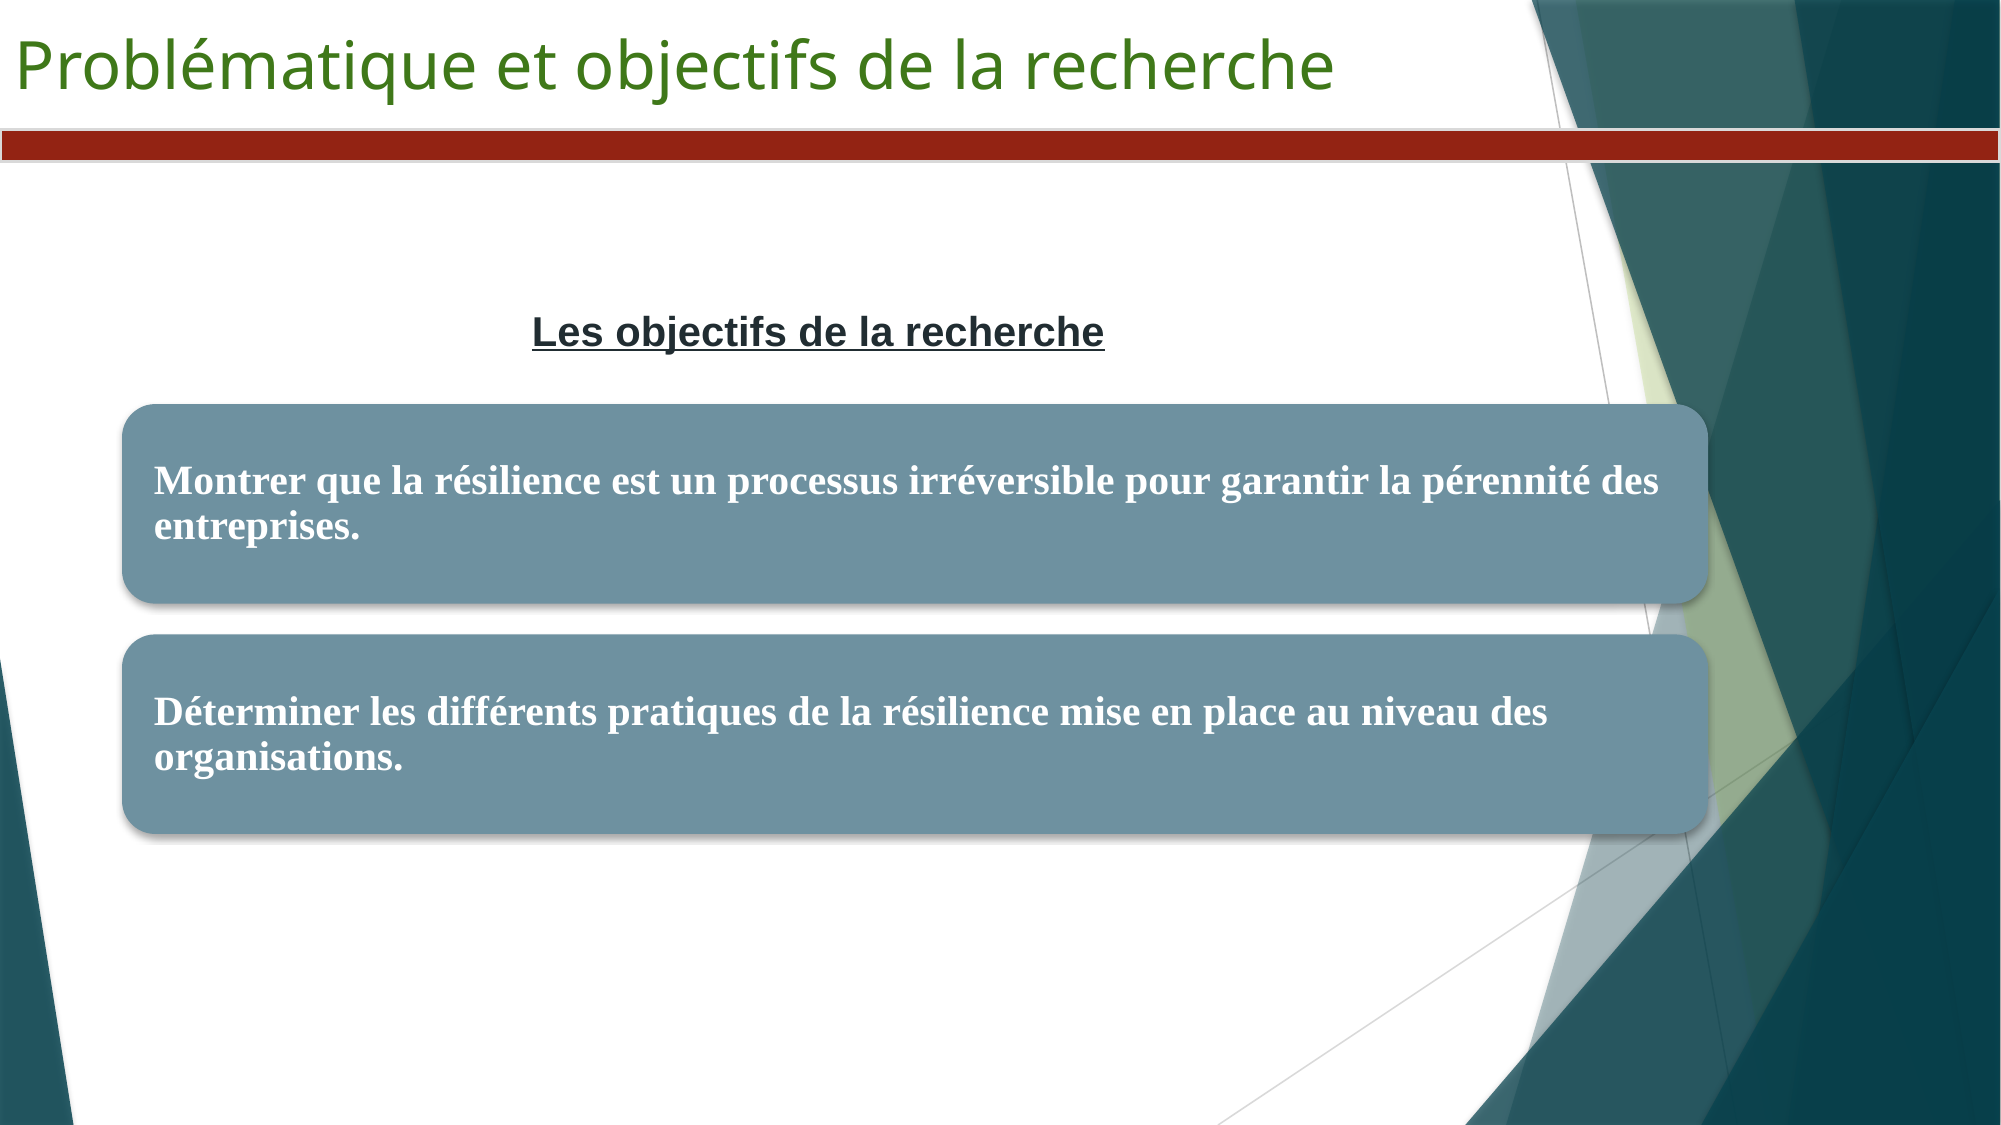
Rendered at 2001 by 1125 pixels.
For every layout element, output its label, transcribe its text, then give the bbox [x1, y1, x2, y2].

text_box [0, 128, 2000, 163]
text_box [121, 232, 1709, 1006]
text_box Problématique et objectifs de la recherche [0, 15, 1530, 111]
